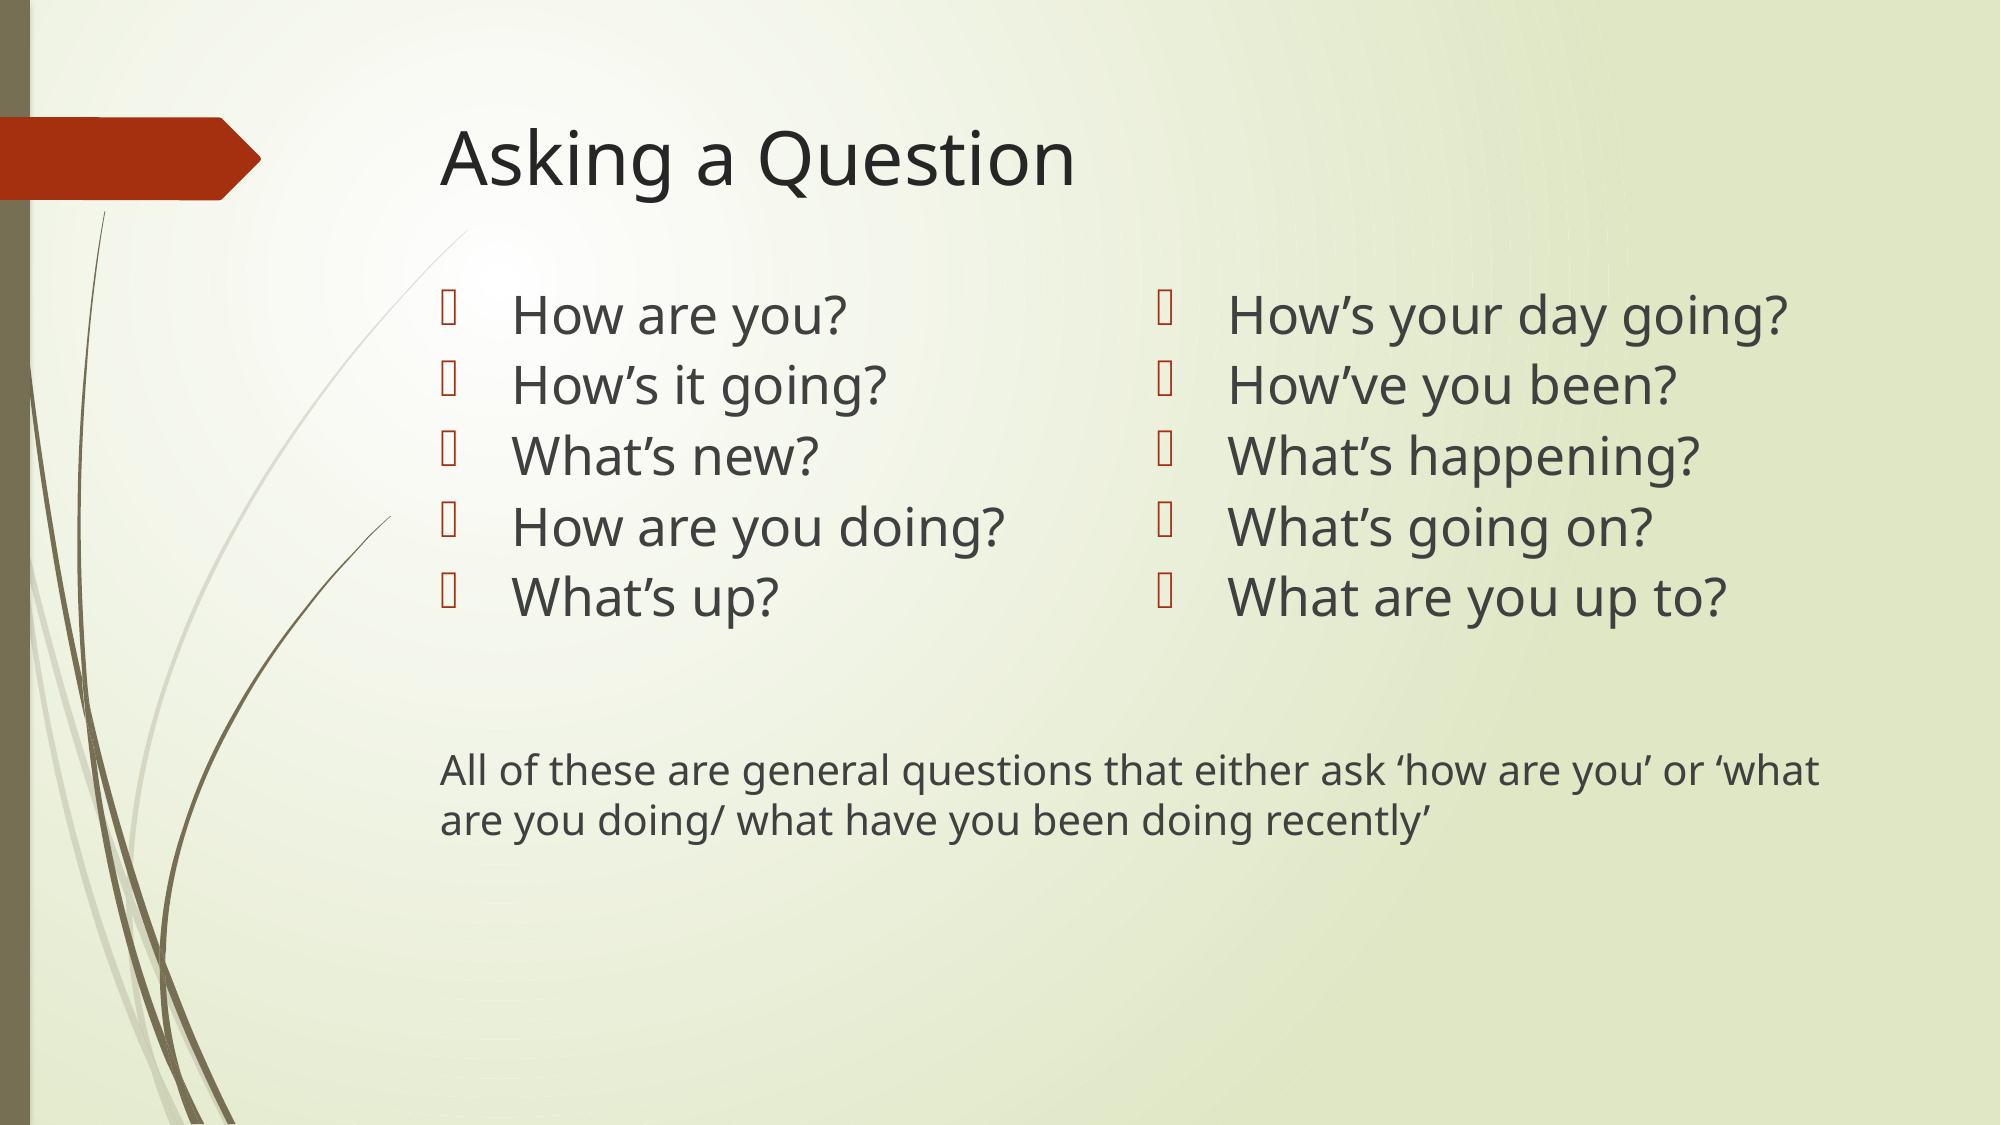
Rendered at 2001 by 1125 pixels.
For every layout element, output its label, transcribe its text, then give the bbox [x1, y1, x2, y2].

text_box All of these are general questions that either ask ‘how are you’ or ‘what are you doing/ what have you been doing recently’ [424, 736, 1888, 908]
title Asking a Question [425, 102, 1888, 273]
list How are you? How’s it going? What’s new? How are you doing? What’s up? How’s your day going? How’ve you been? What’s happening? What’s going on? What are you up to? [424, 273, 1888, 651]
